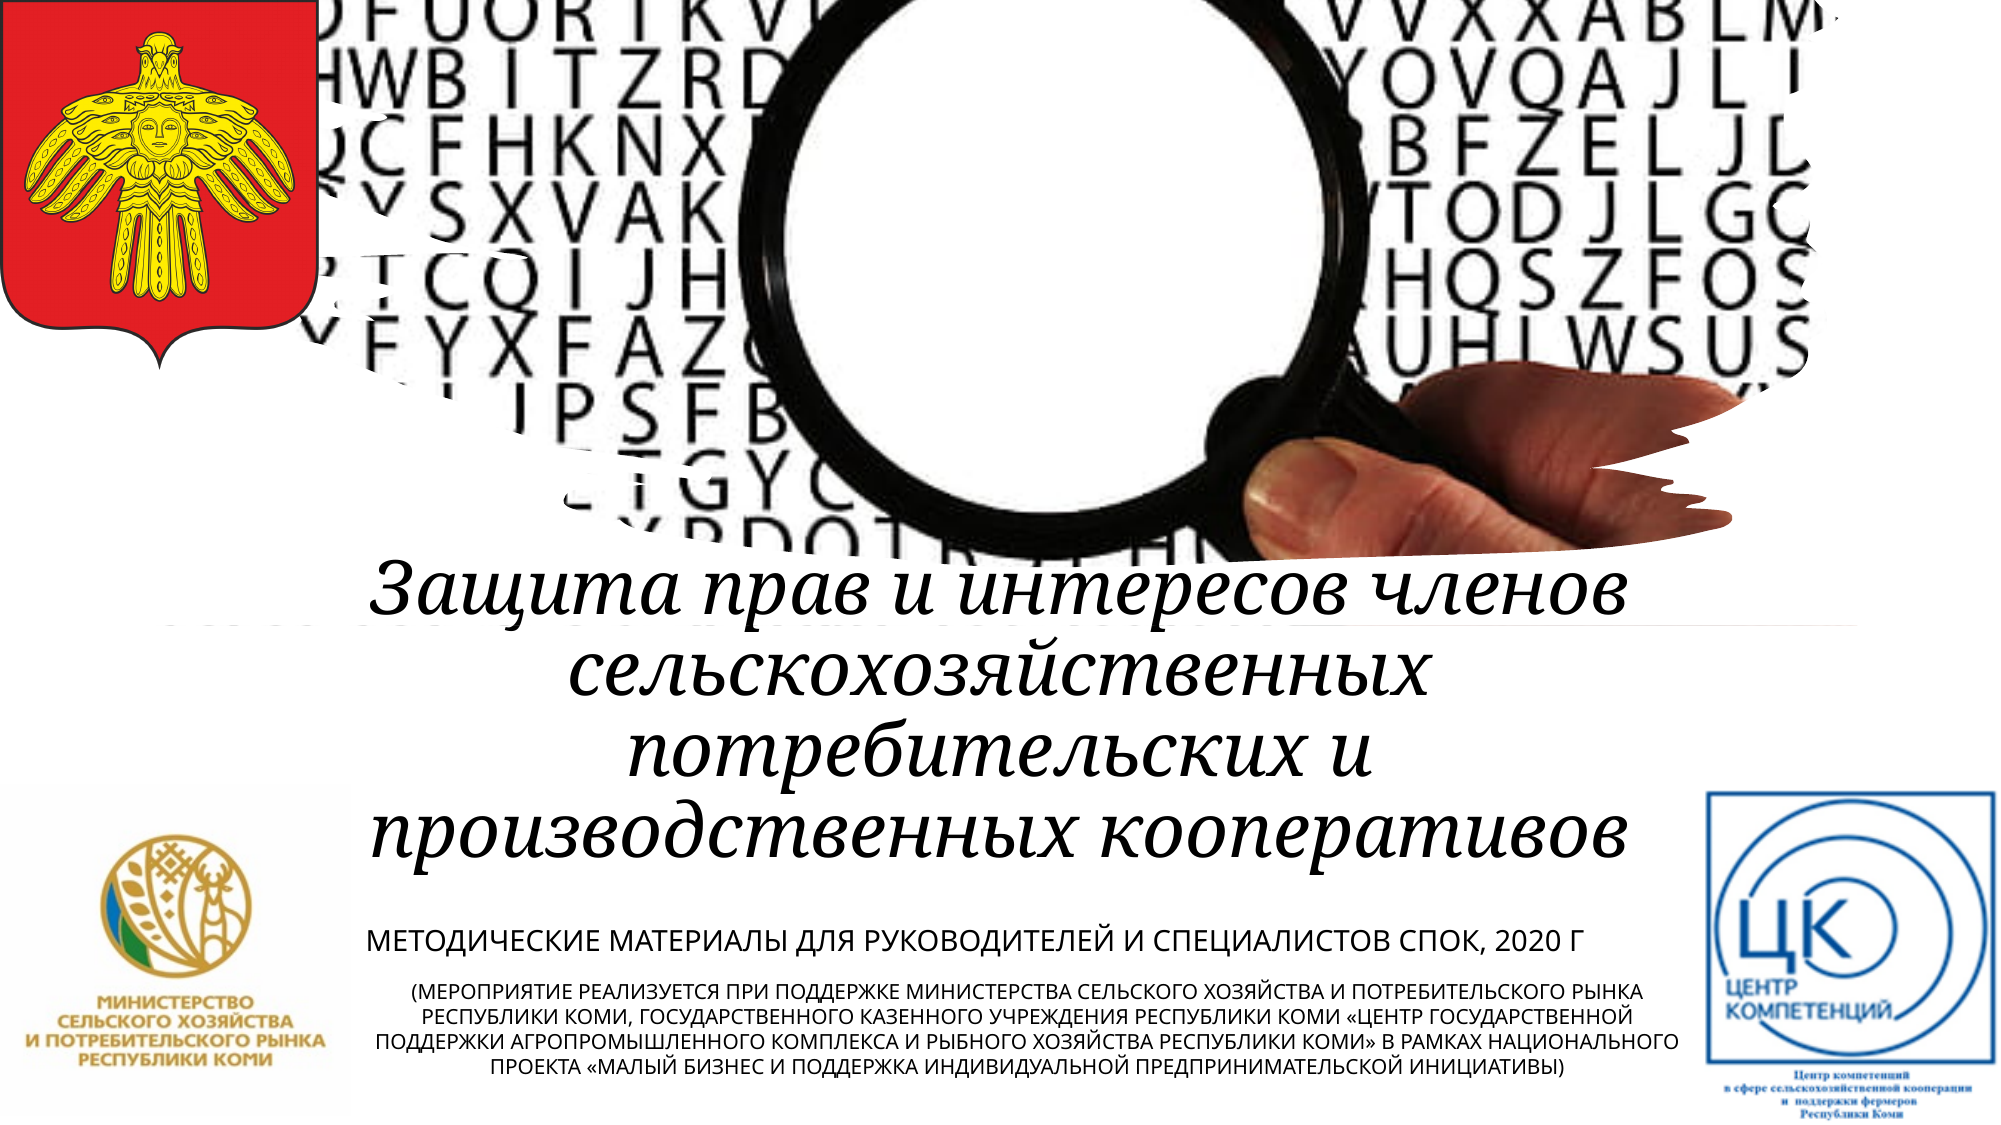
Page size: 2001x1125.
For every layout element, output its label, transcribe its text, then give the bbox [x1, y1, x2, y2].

text_box [0, 0, 2000, 1125]
picture [1704, 790, 1999, 1124]
picture [0, 784, 351, 1116]
subtitle Методические материалы для руководителей и специалистов СПоК, 2020 г (Мероприятие реализуется при поддержке Министерства сельского хозяйства и потребительского рынка Республики Коми, Государственного казенного учреждения Республики Коми «Центр государственной поддержки агропромышленного комплекса и рыбного хозяйства Республики Коми» в рамках национального проекта «Малый бизнес и поддержка индивидуальной предпринимательской инициативы) [351, 915, 1704, 1058]
picture [0, 0, 1858, 626]
title Защита прав и интересов членов сельскохозяйственных потребительских и производственных кооперативов [249, 631, 1750, 881]
